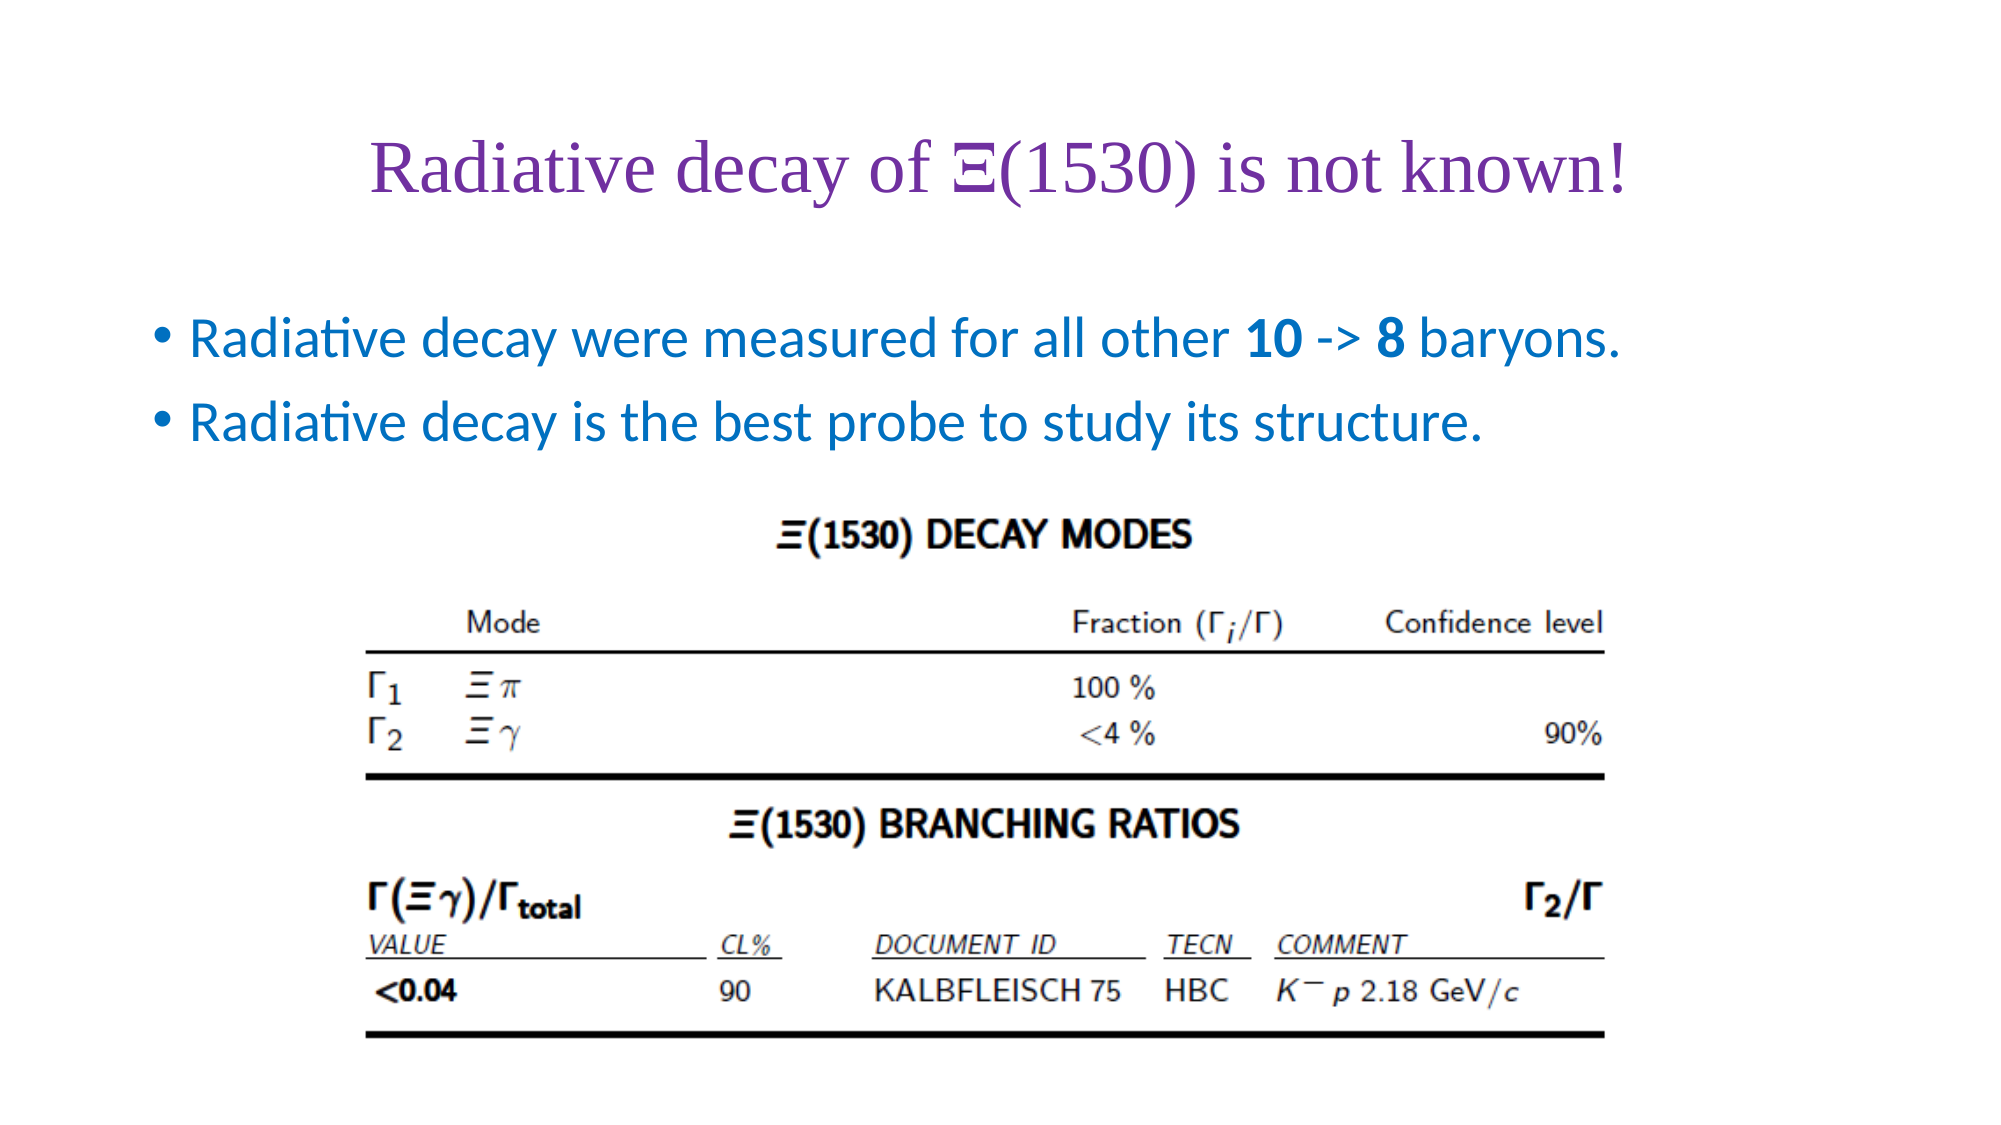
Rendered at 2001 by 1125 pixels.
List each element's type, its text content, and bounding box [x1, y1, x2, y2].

list Radiative decay were measured for all other 10 -> 8 baryons. Radiative decay is the best probe to study its structure. [137, 299, 1863, 1014]
title Radiative decay of X(1530) is not known! [137, 59, 1863, 278]
picture [345, 477, 1655, 1055]
